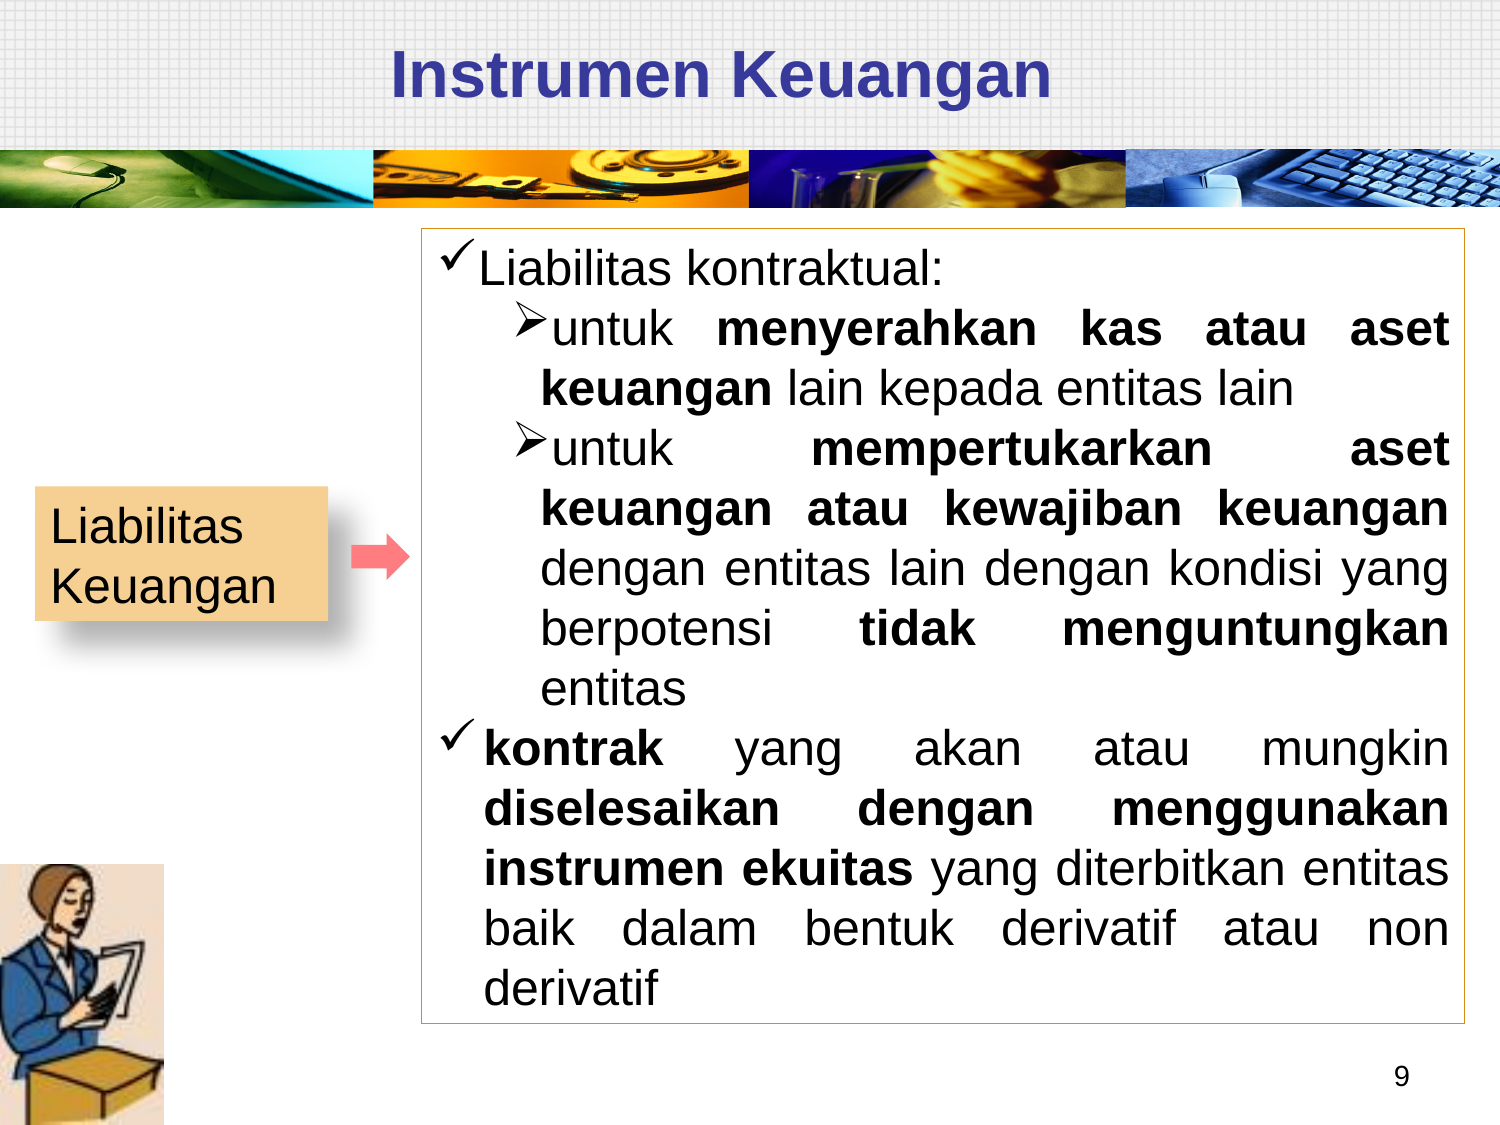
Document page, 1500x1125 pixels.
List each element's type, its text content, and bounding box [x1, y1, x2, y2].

title Instrumen Keuangan [46, 24, 1398, 118]
text_box Liabilitas Keuangan [35, 486, 329, 621]
picture [0, 864, 165, 1125]
slide_number 9 [1074, 1049, 1426, 1103]
picture [0, 0, 1500, 208]
text_box [349, 531, 413, 582]
text_box Liabilitas kontraktual: untuk menyerahkan kas atau aset keuangan lain kepada entitas lain untuk mempertukarkan aset keuangan atau kewajiban keuangan dengan entitas lain dengan kondisi yang berpotensi tidak menguntungkan entitas kontrak yang akan atau mungkin diselesaikan dengan menggunakan instrumen ekuitas yang diterbitkan entitas baik dalam bentuk derivatif atau non derivatif [421, 228, 1465, 1024]
